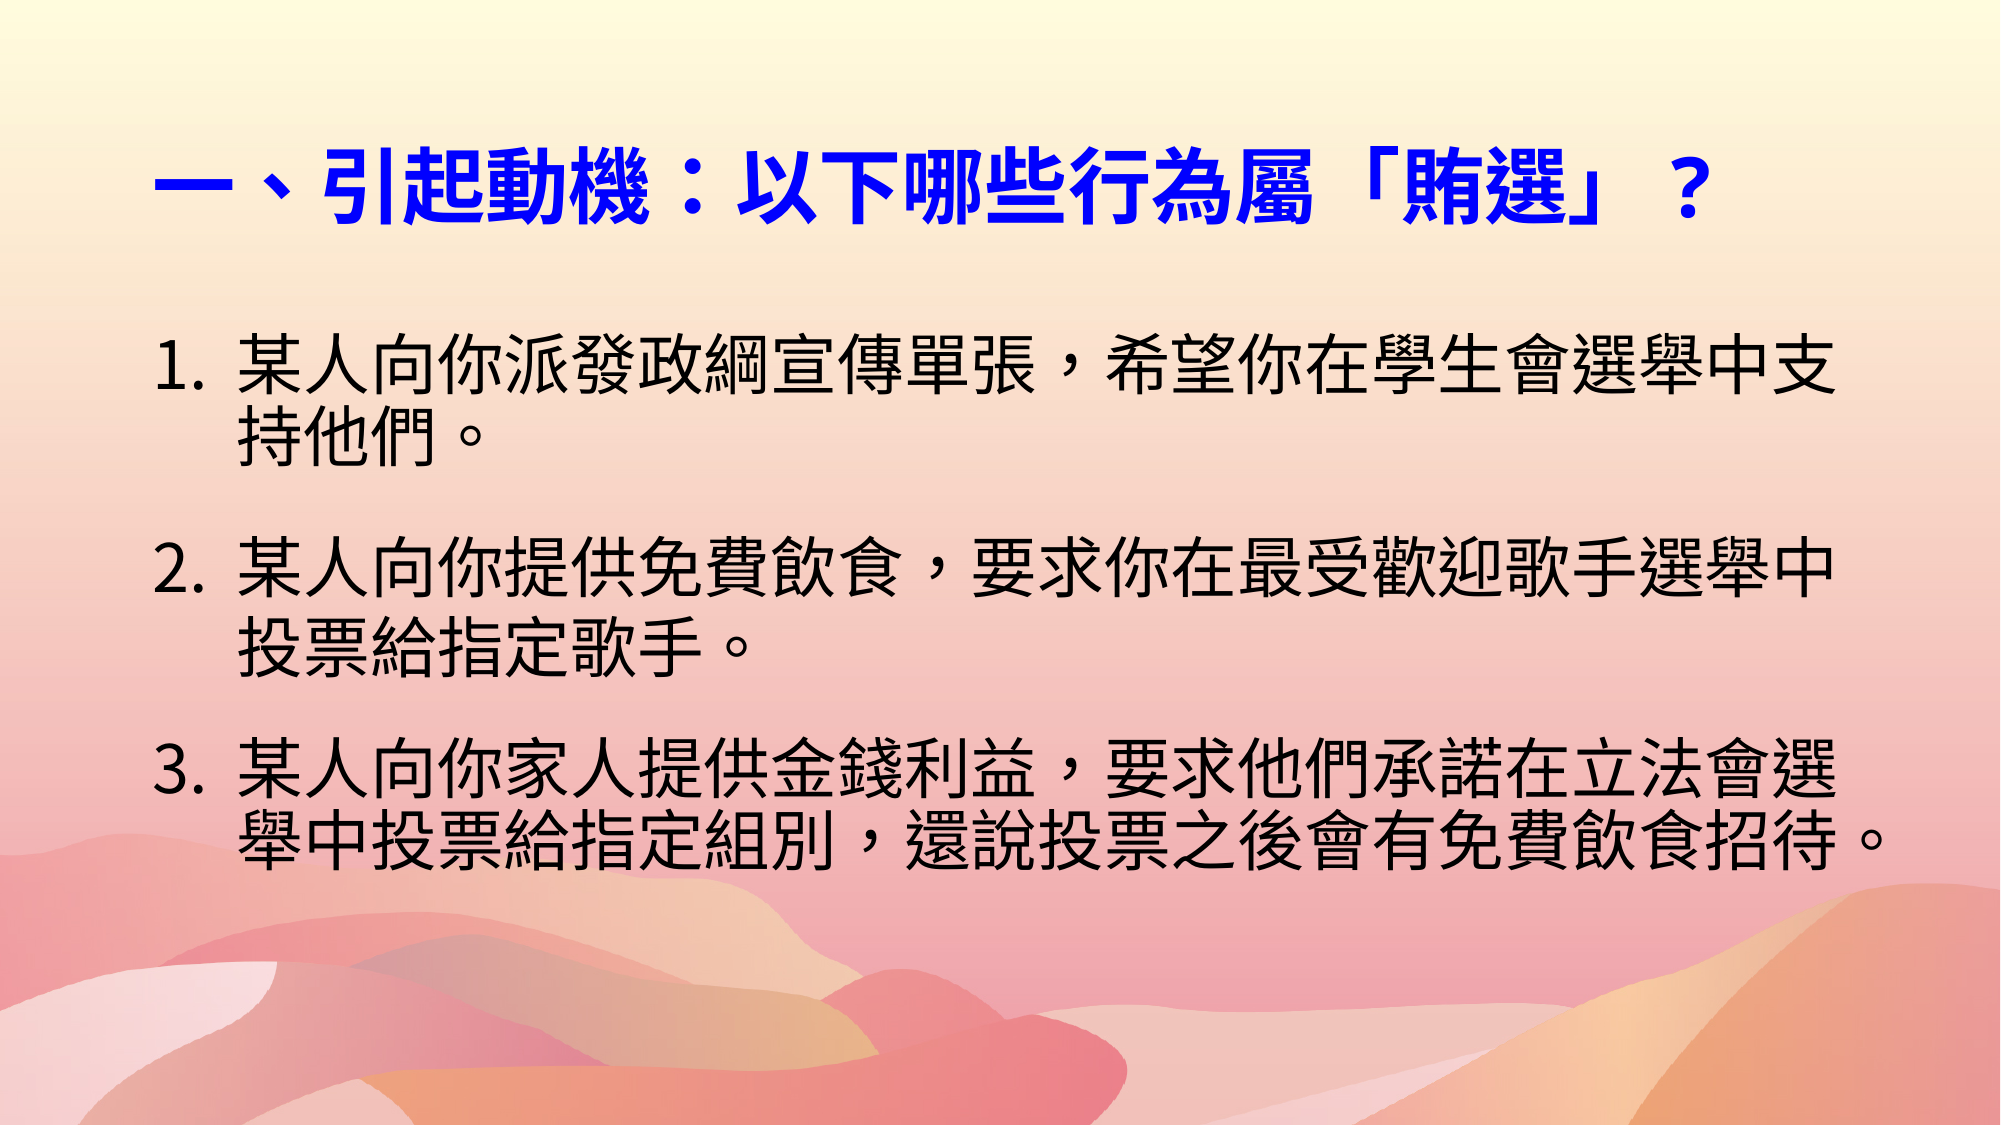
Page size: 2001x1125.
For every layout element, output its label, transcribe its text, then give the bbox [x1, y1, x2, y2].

title 一、引起動機：以下哪些行為屬「賄選」? [137, 82, 1863, 300]
picture [0, 0, 2001, 1125]
list 某人向你派發政綱宣傳單張，希望你在學生會選舉中支持他們。 某人向你提供免費飲食，要求你在最受歡迎歌手選舉中投票給指定歌手。 某人向你家人提供金錢利益，要求他們承諾在立法會選舉中投票給指定組別，還說投票之後會有免費飲食招待。 [137, 324, 1863, 1038]
